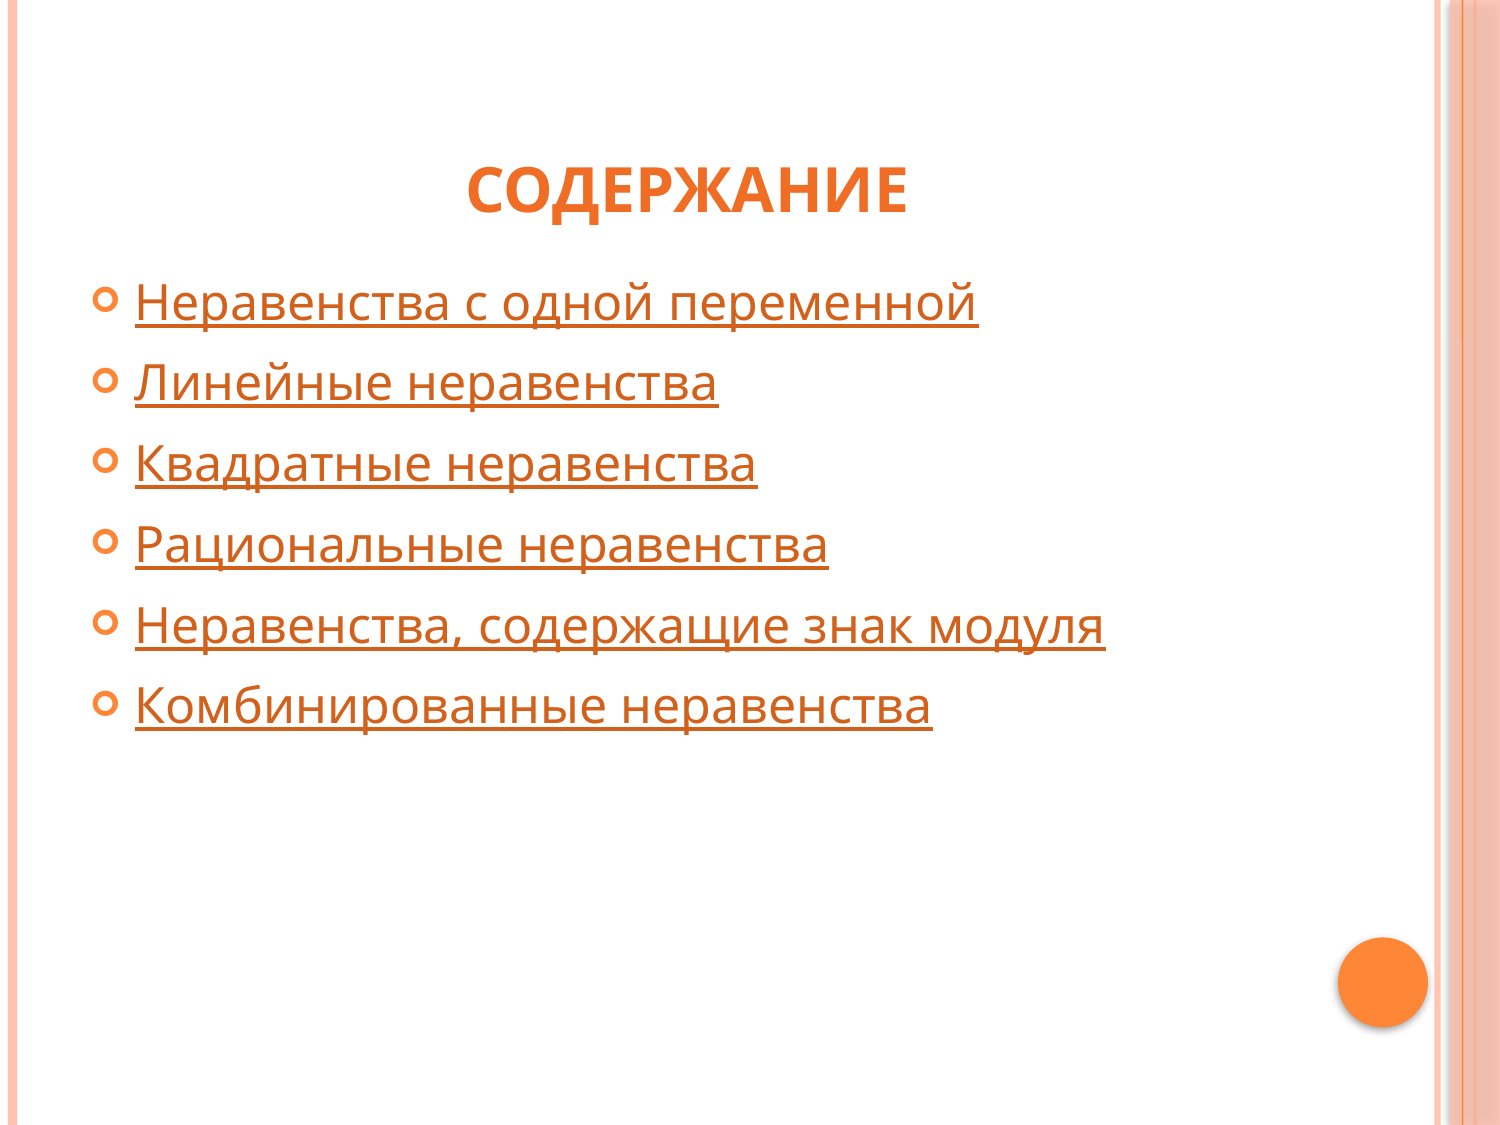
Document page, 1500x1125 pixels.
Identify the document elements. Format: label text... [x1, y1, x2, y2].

list Неравенства с одной переменной Линейные неравенства Квадратные неравенства Рациональные неравенства Неравенства, содержащие знак модуля Комбинированные неравенства [75, 262, 1300, 1062]
text_box [1333, 935, 1432, 1022]
title Содержание [75, 45, 1300, 233]
